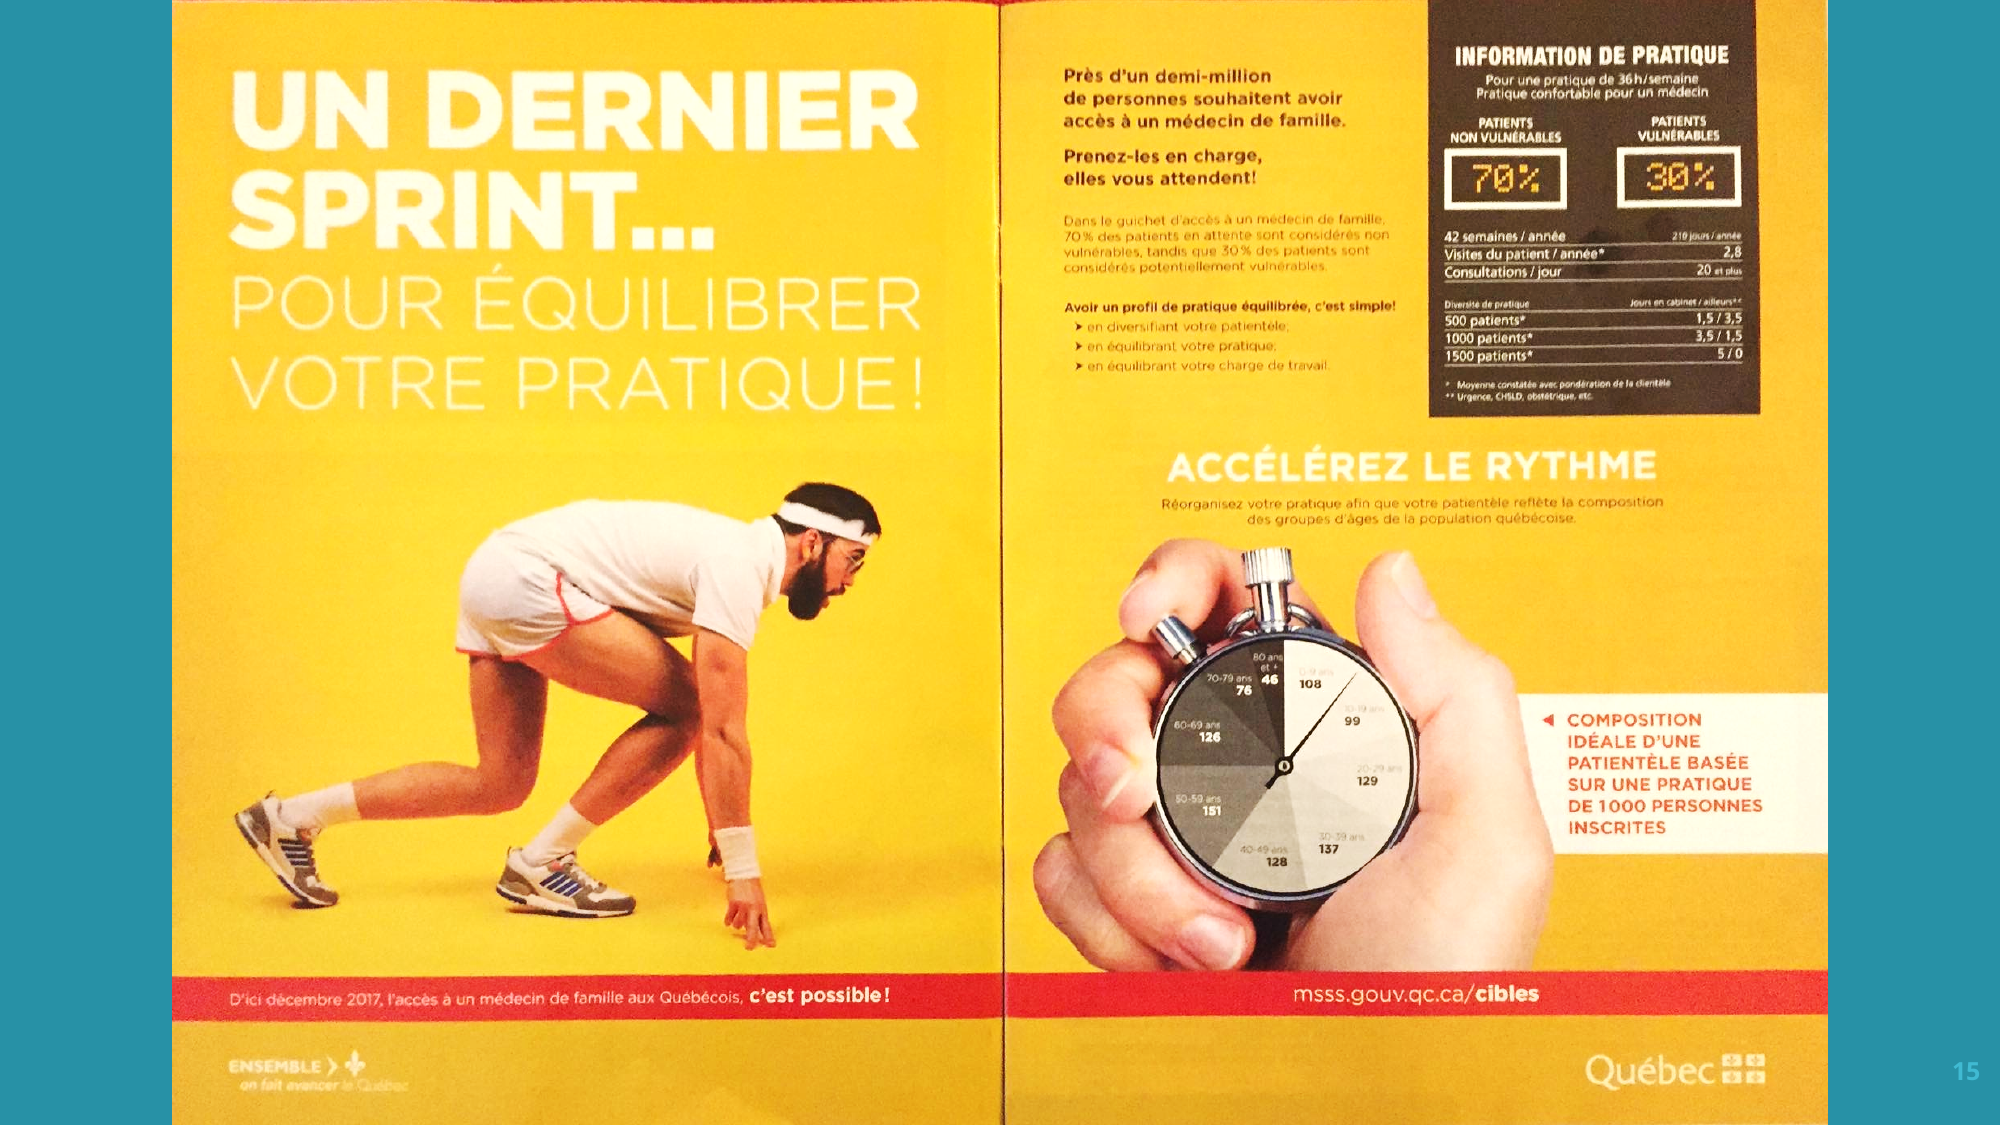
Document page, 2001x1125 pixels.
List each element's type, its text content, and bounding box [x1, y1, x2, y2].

picture [172, 0, 1828, 1125]
slide_number 15 [1828, 1042, 1996, 1103]
